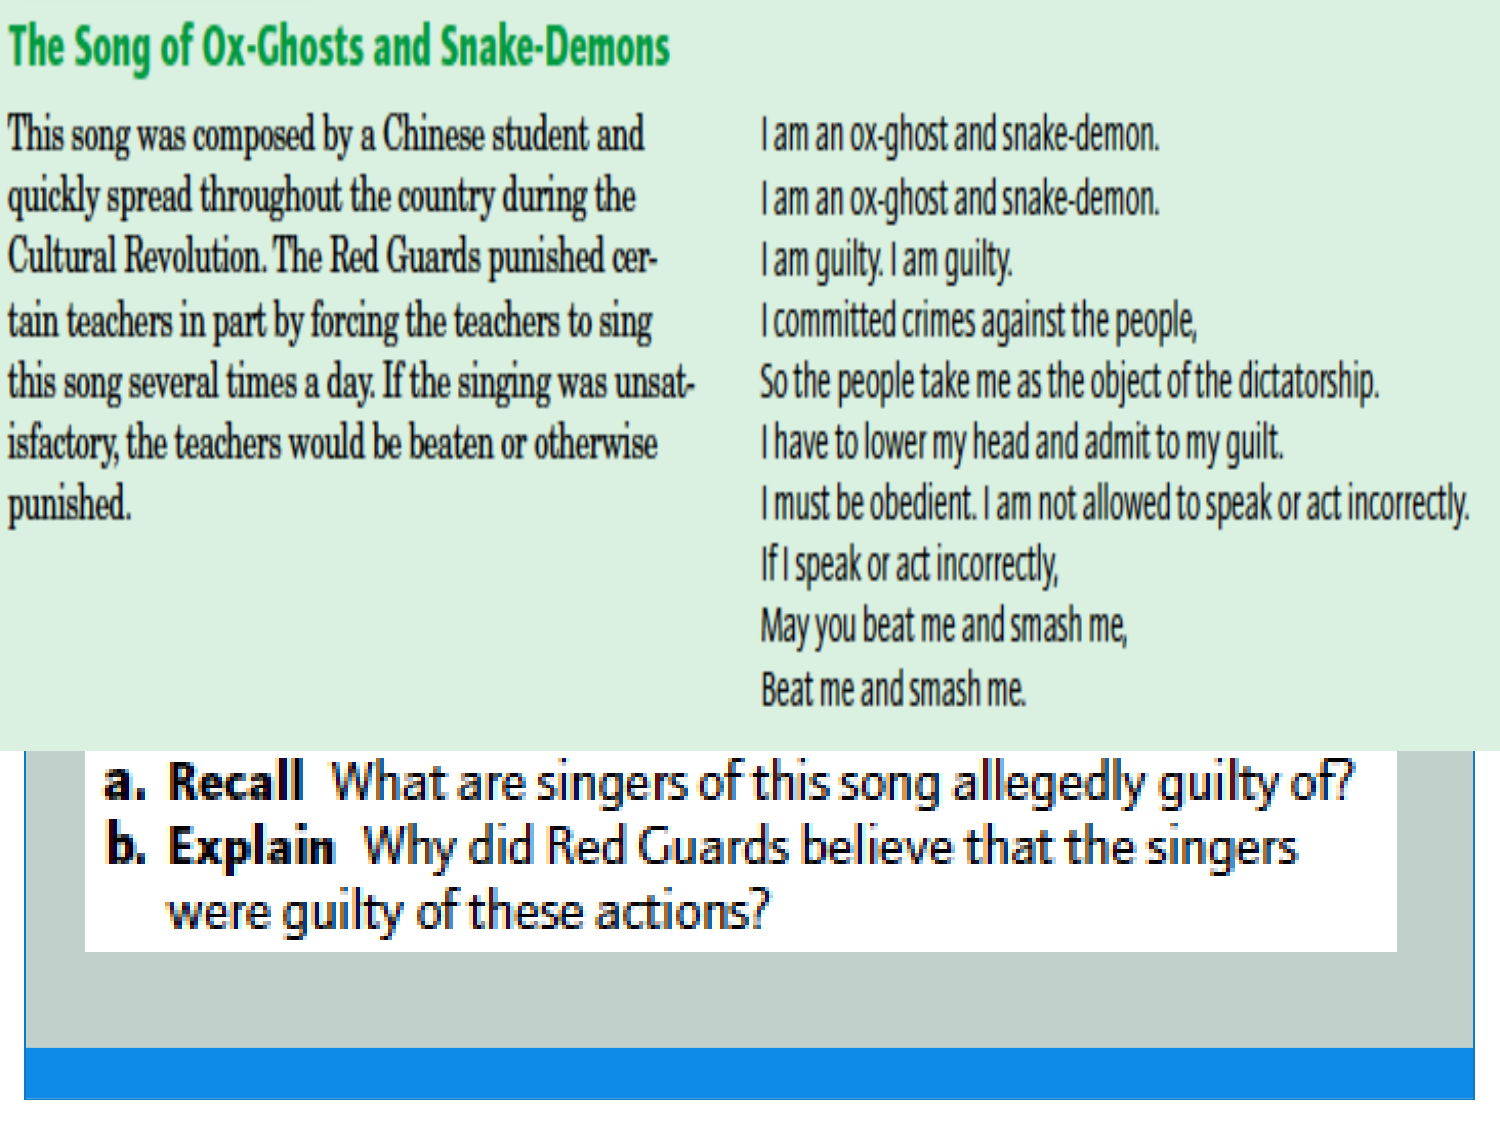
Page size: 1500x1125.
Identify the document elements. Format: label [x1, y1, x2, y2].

picture [0, 0, 1500, 751]
list [85, 761, 1397, 1125]
